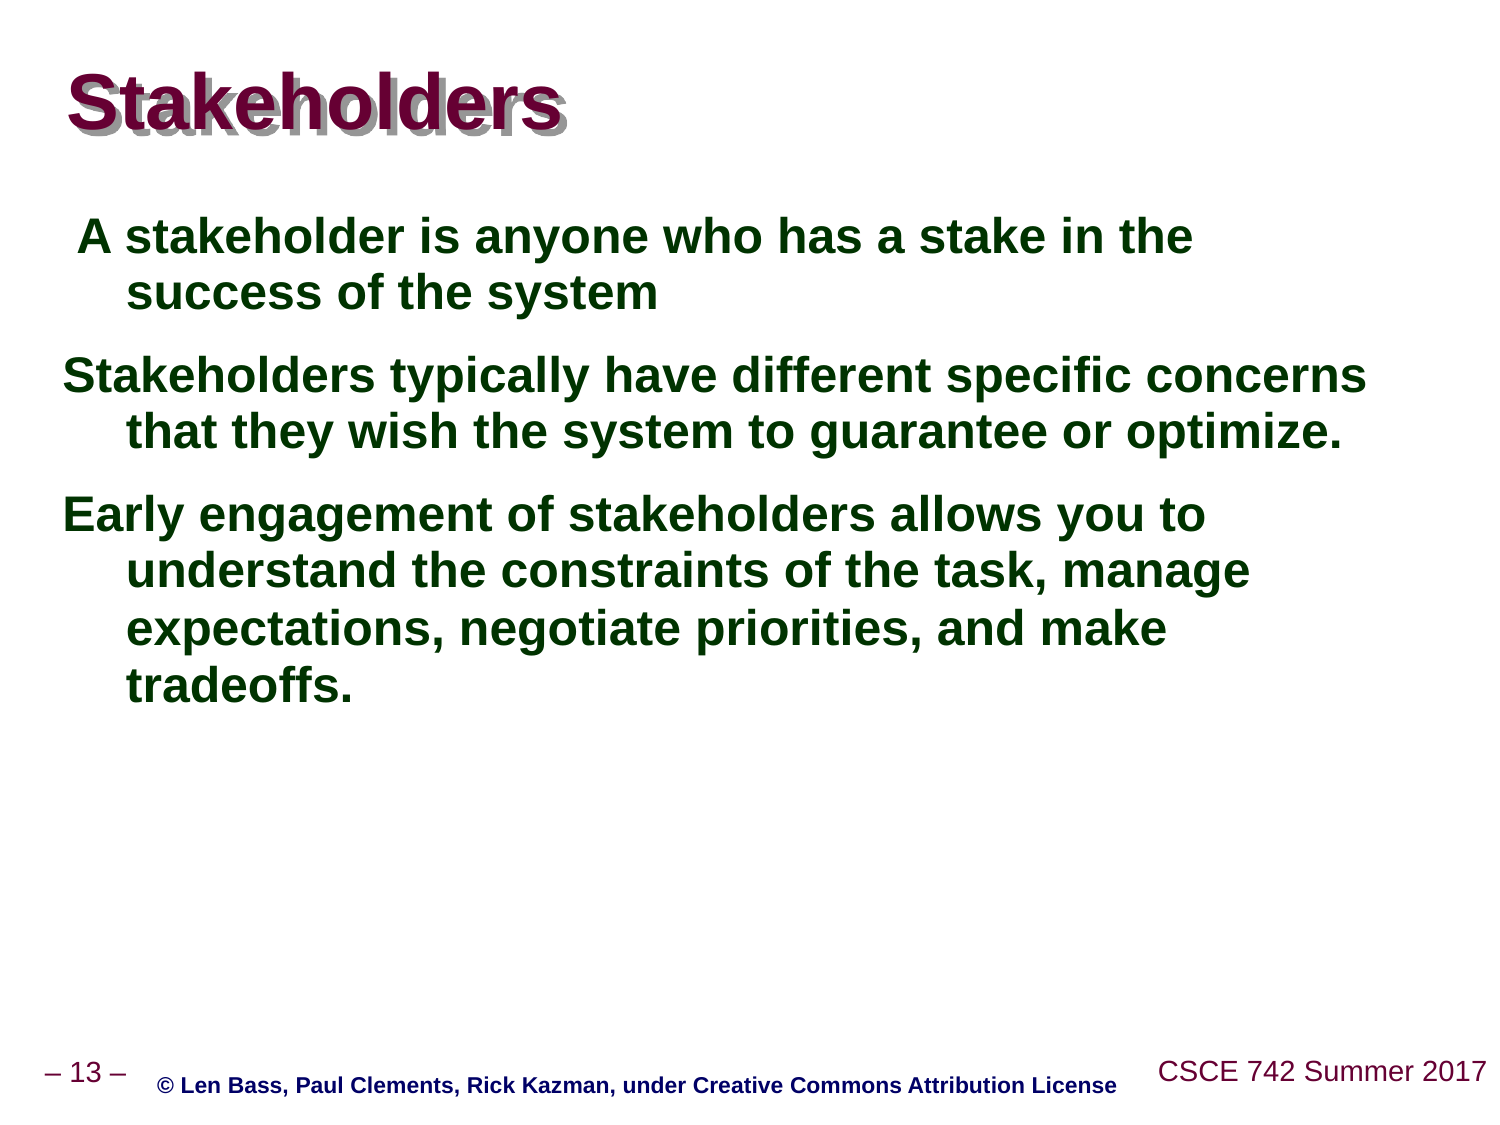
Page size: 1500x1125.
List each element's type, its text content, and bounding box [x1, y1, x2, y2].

list A stakeholder is anyone who has a stake in the success of the system Stakeholders typically have different specific concerns that they wish the system to guarantee or optimize. Early engagement of stakeholders allows you to understand the constraints of the task, manage expectations, negotiate priorities, and make tradeoffs. [47, 199, 1411, 1058]
footer © Len Bass, Paul Clements, Rick Kazman, under Creative Commons Attribution License [87, 1066, 1188, 1113]
title Stakeholders [66, 40, 1497, 169]
